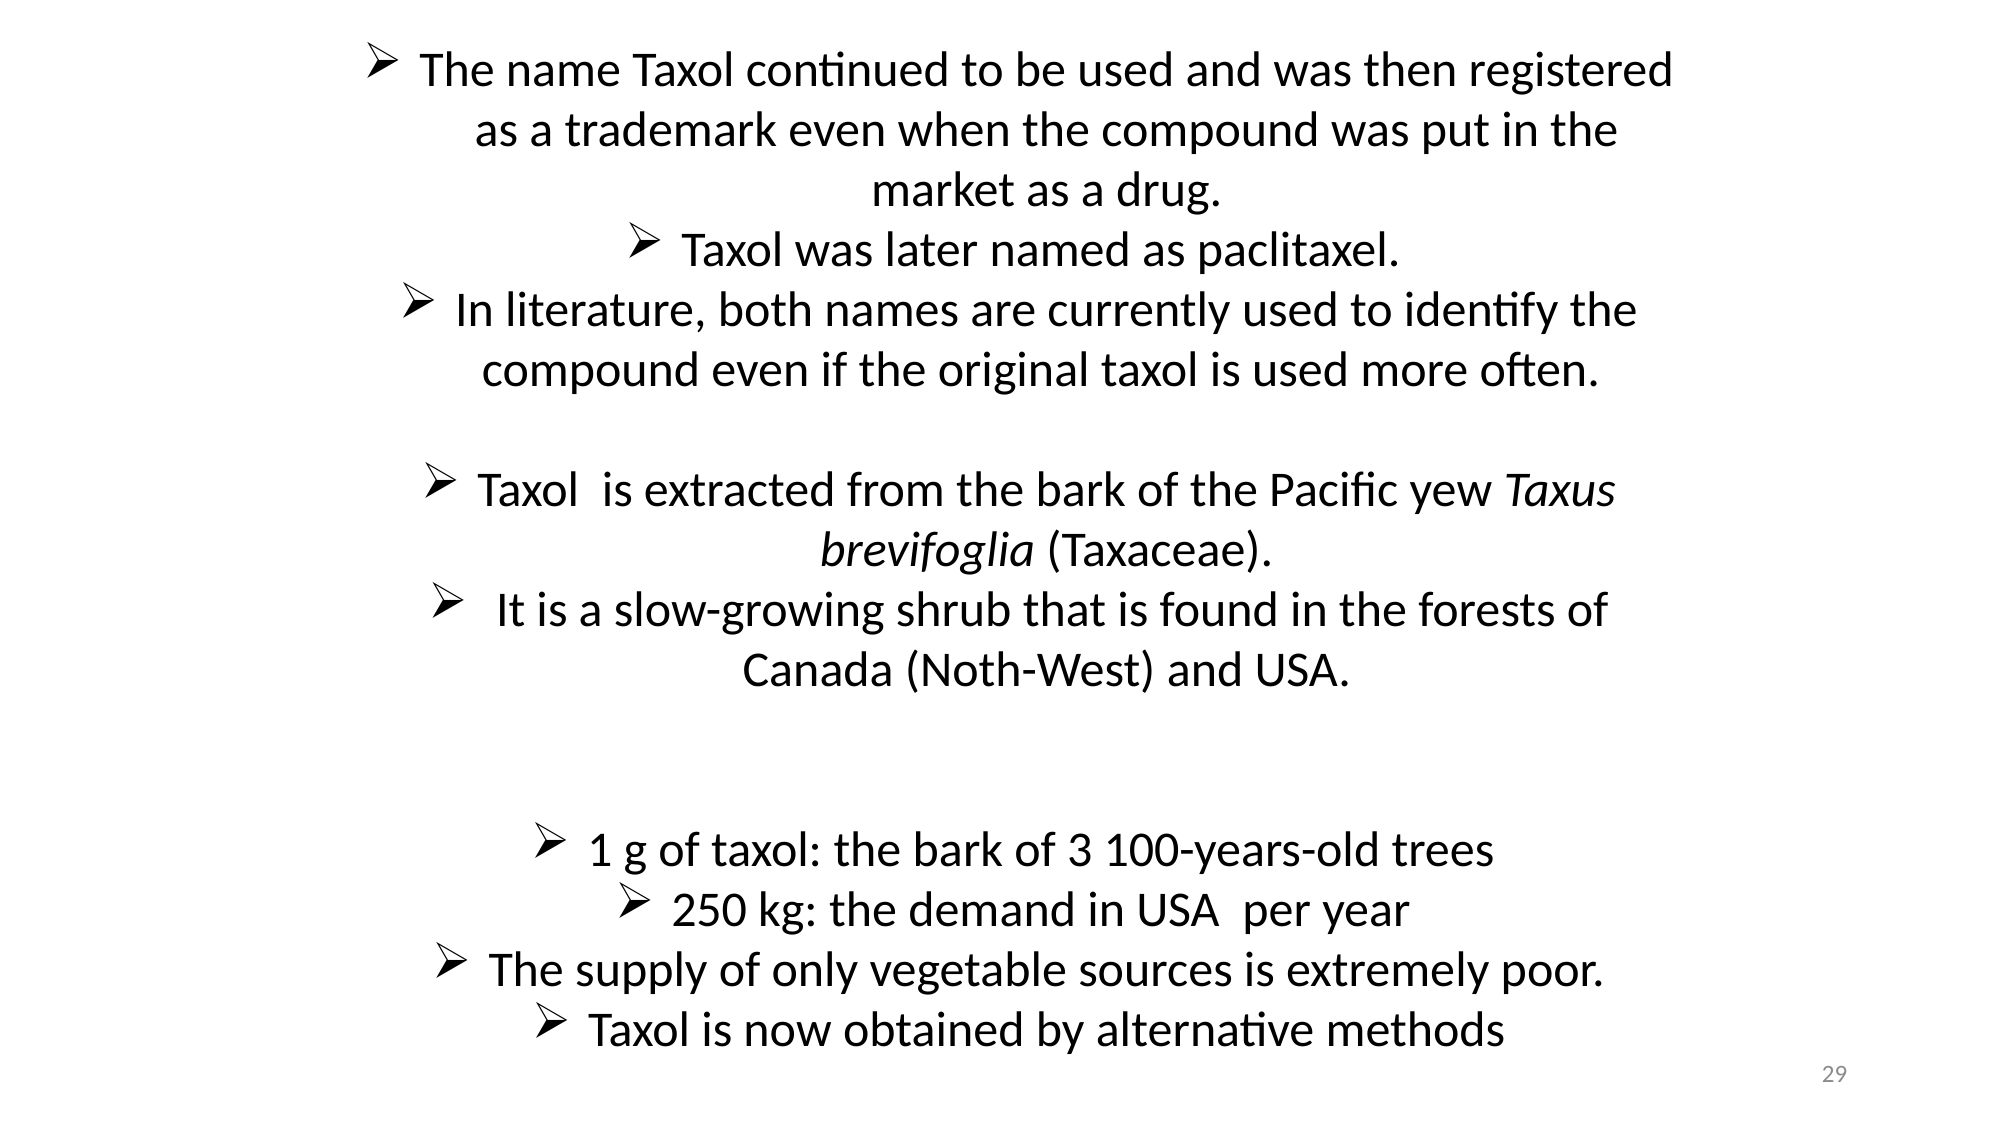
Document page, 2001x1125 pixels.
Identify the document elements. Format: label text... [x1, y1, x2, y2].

text_box The name Taxol continued to be used and was then registered as a trademark even when the compound was put in the market as a drug. Taxol was later named as paclitaxel. In literature, both names are currently used to identify the compound even if the original taxol is used more often. Taxol is extracted from the bark of the Pacific yew Taxus brevifoglia (Taxaceae). It is a slow-growing shrub that is found in the forests of Canada (Noth-West) and USA. 1 g of taxol: the bark of 3 100-years-old trees 250 kg: the demand in USA per year The supply of only vegetable sources is extremely poor. Taxol is now obtained by alternative methods [338, 29, 1699, 1115]
slide_number 29 [1412, 1042, 1863, 1103]
text_box [870, 580, 878, 642]
